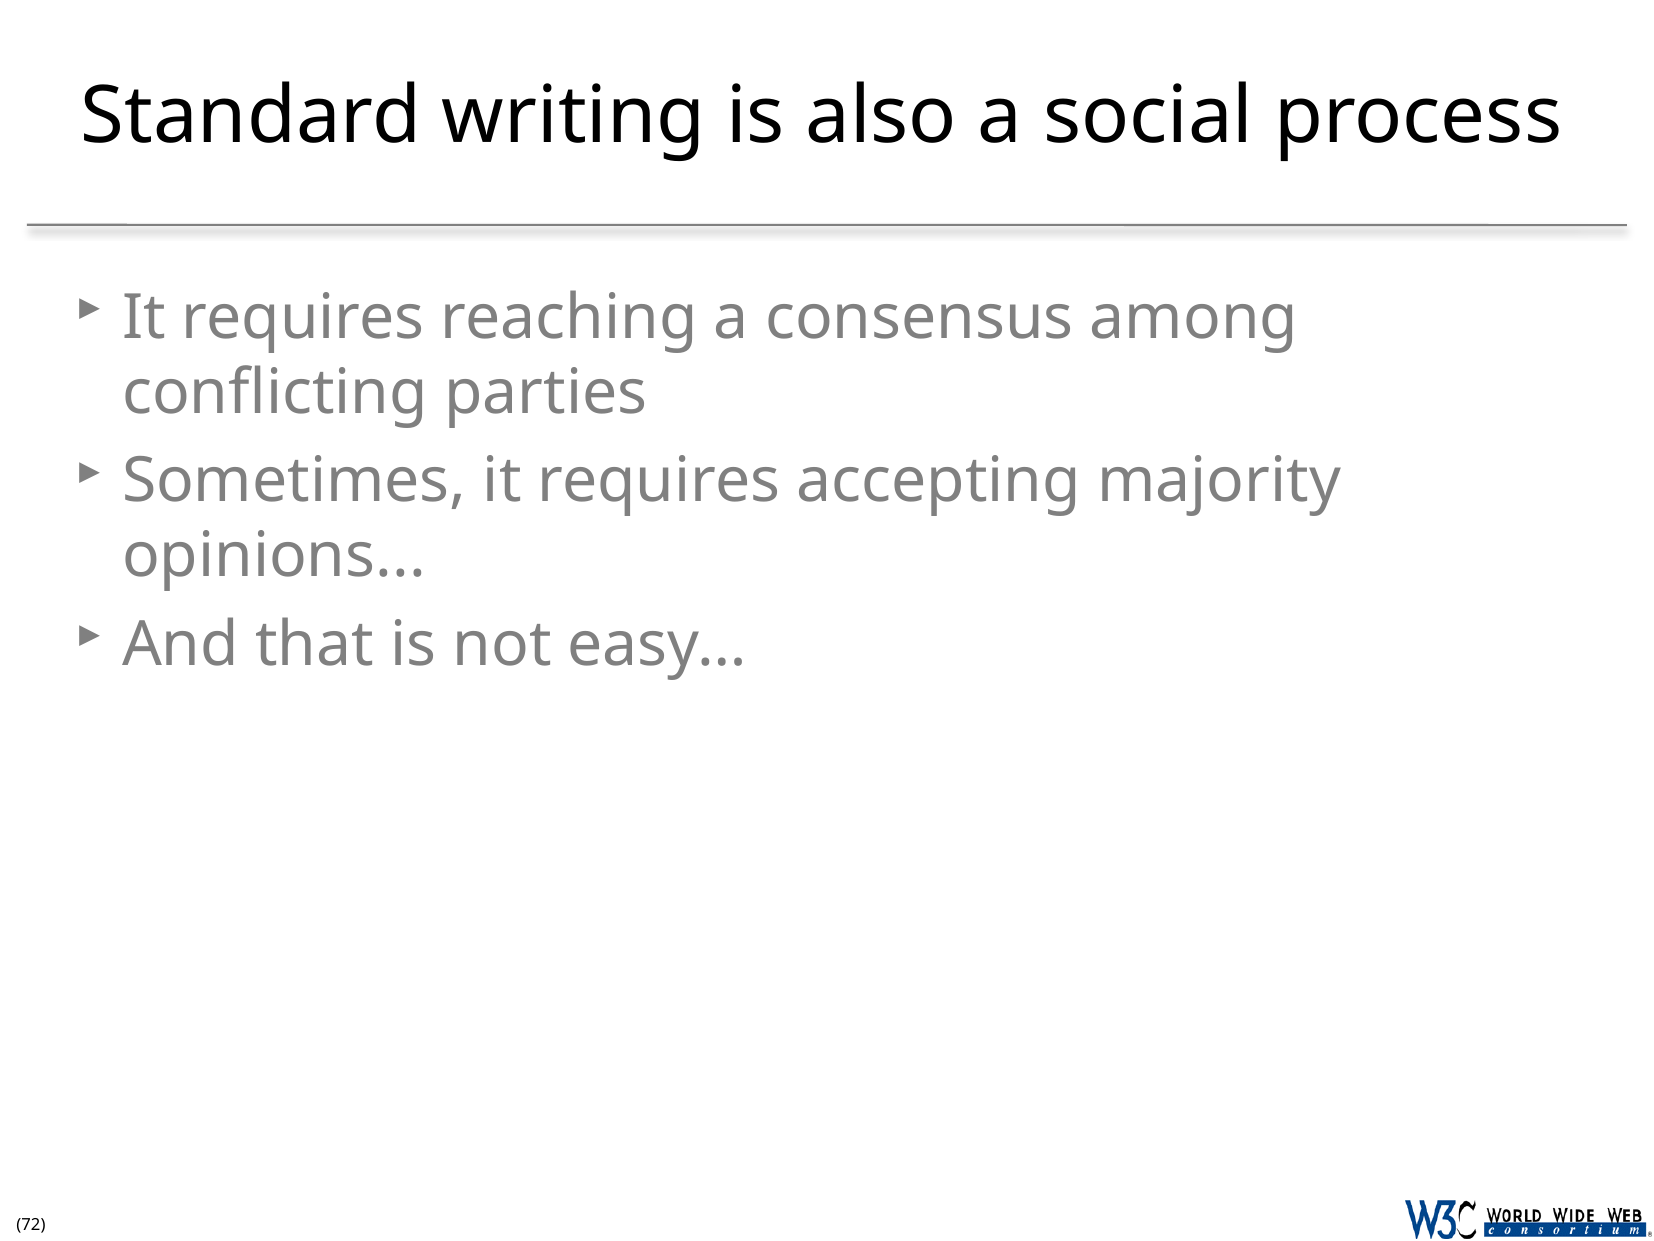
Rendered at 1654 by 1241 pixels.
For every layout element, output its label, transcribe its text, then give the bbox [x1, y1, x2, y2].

list It requires reaching a consensus among conflicting parties Sometimes, it requires accepting majority opinions... And that is not easy… [39, 267, 1602, 1118]
picture [1405, 1200, 1652, 1239]
title Standard writing is also a social process [64, 7, 1602, 215]
